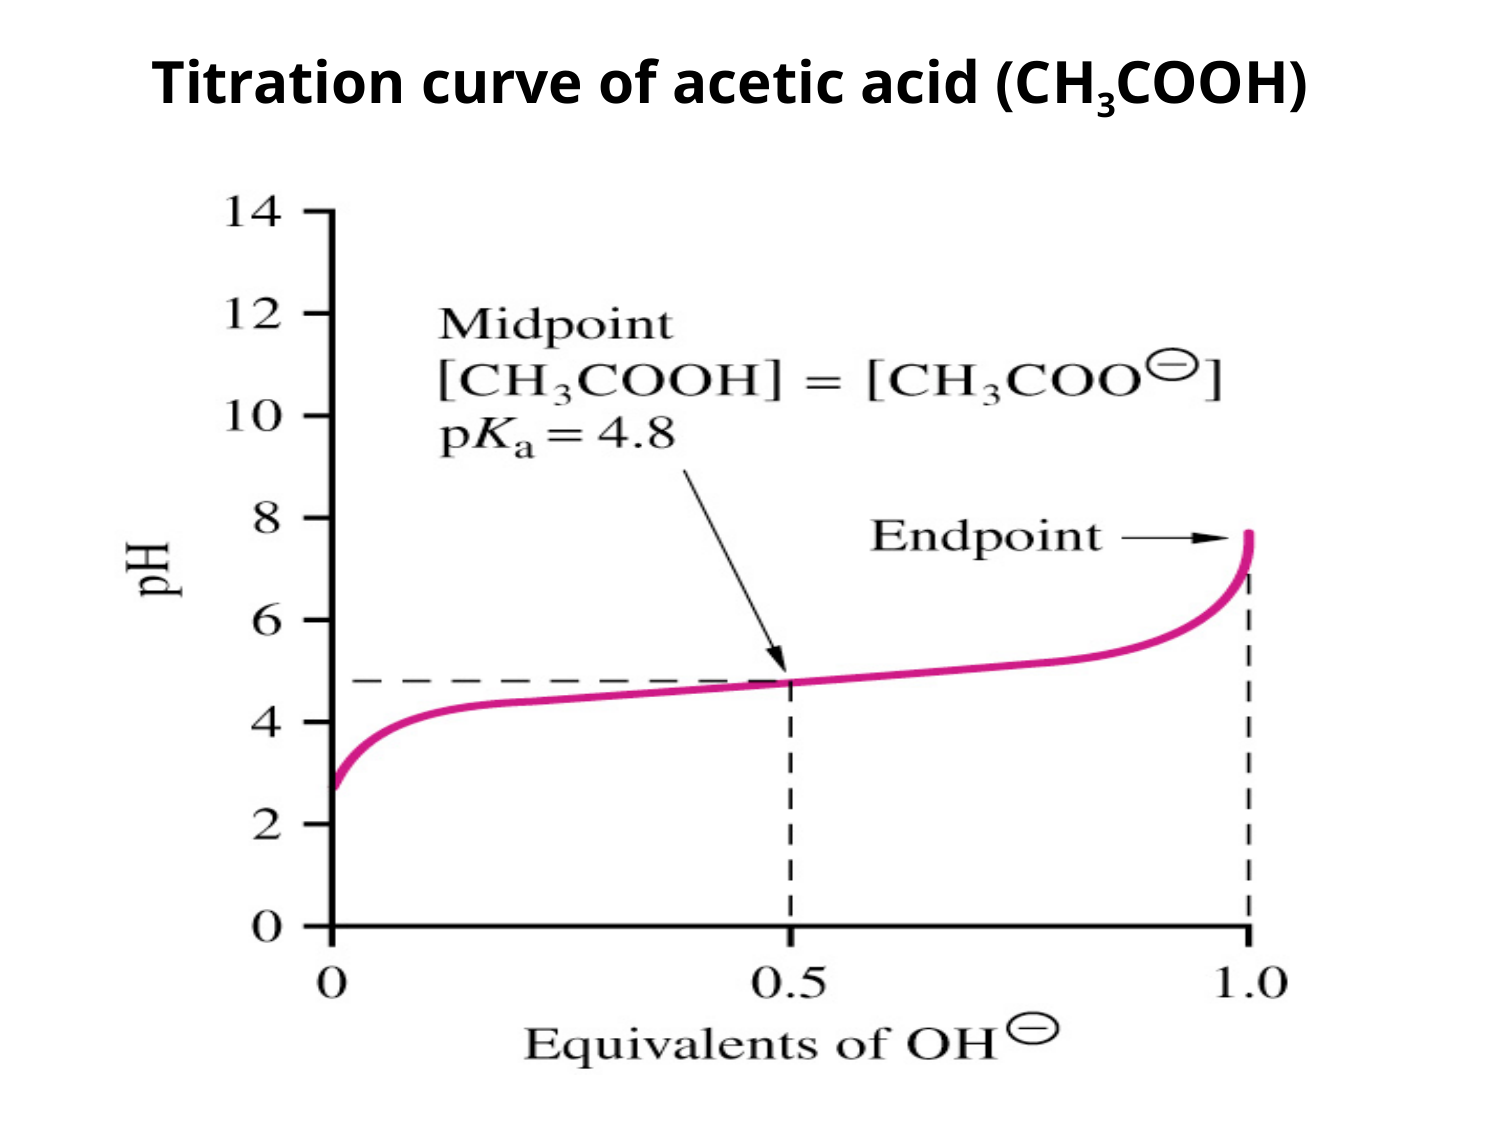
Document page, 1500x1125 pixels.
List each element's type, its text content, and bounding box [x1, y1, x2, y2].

text_box Titration curve of acetic acid (CH3COOH) [0, 37, 1475, 200]
picture [99, 187, 1313, 1076]
